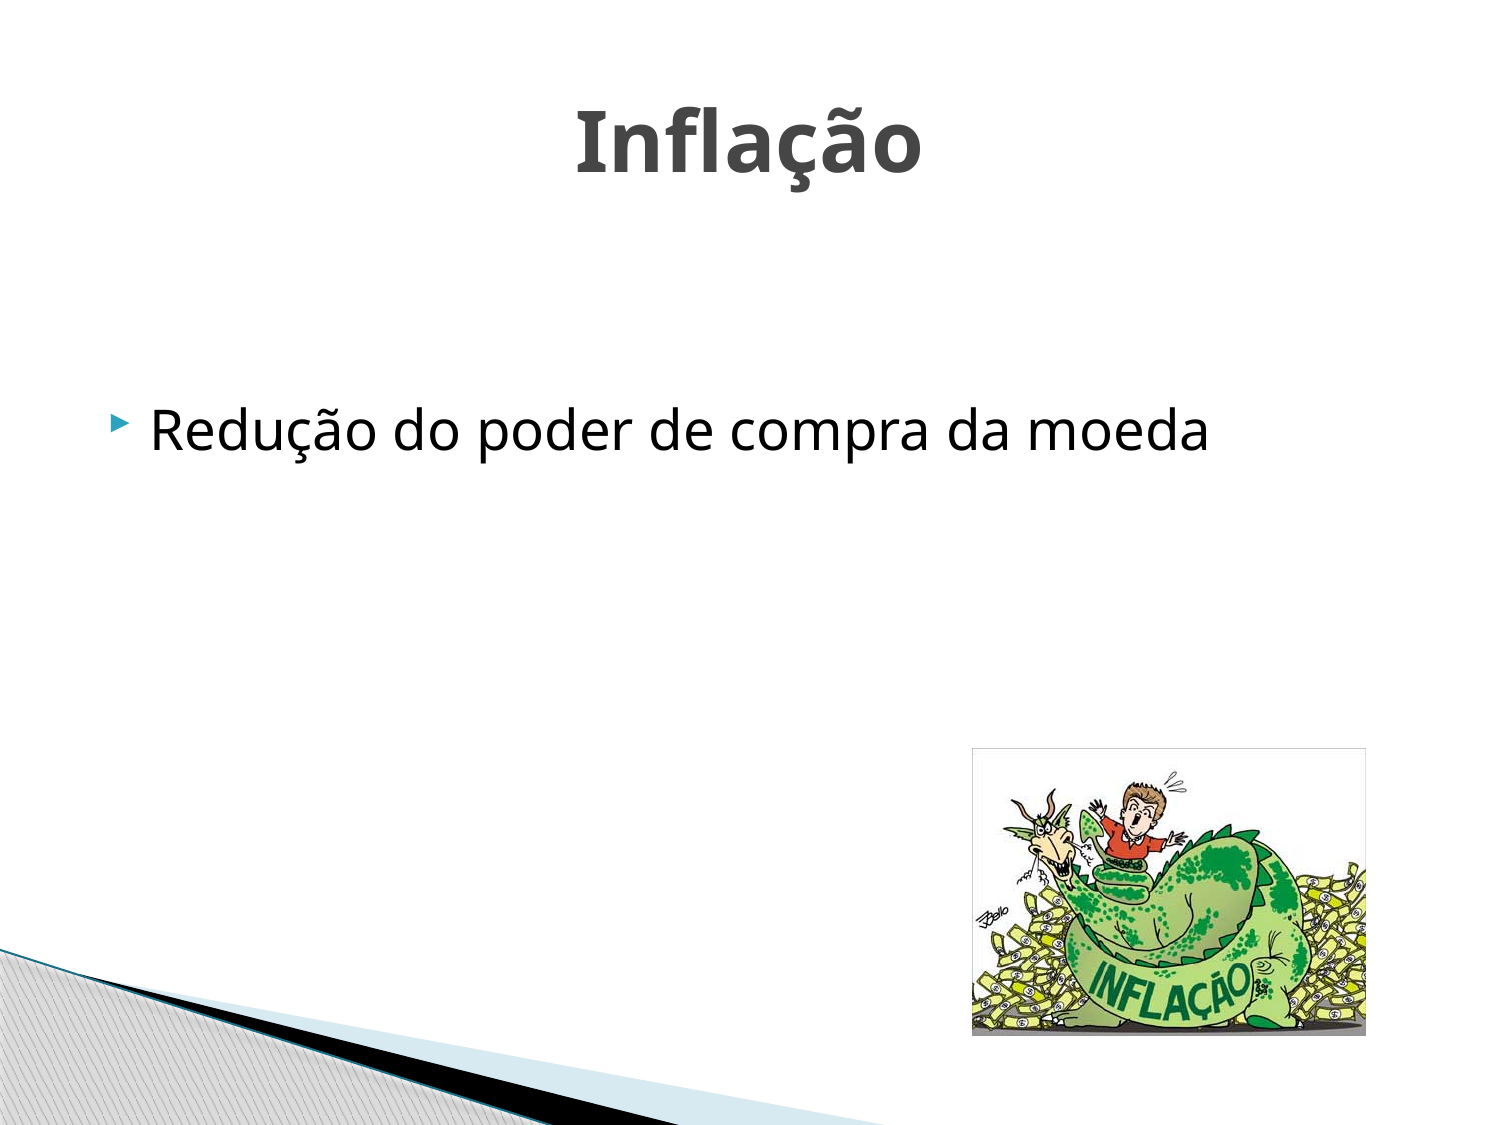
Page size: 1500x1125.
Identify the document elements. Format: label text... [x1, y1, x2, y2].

picture [972, 748, 1367, 1036]
list Redução do poder de compra da moeda [75, 386, 1425, 986]
title Inflação [75, 45, 1425, 233]
